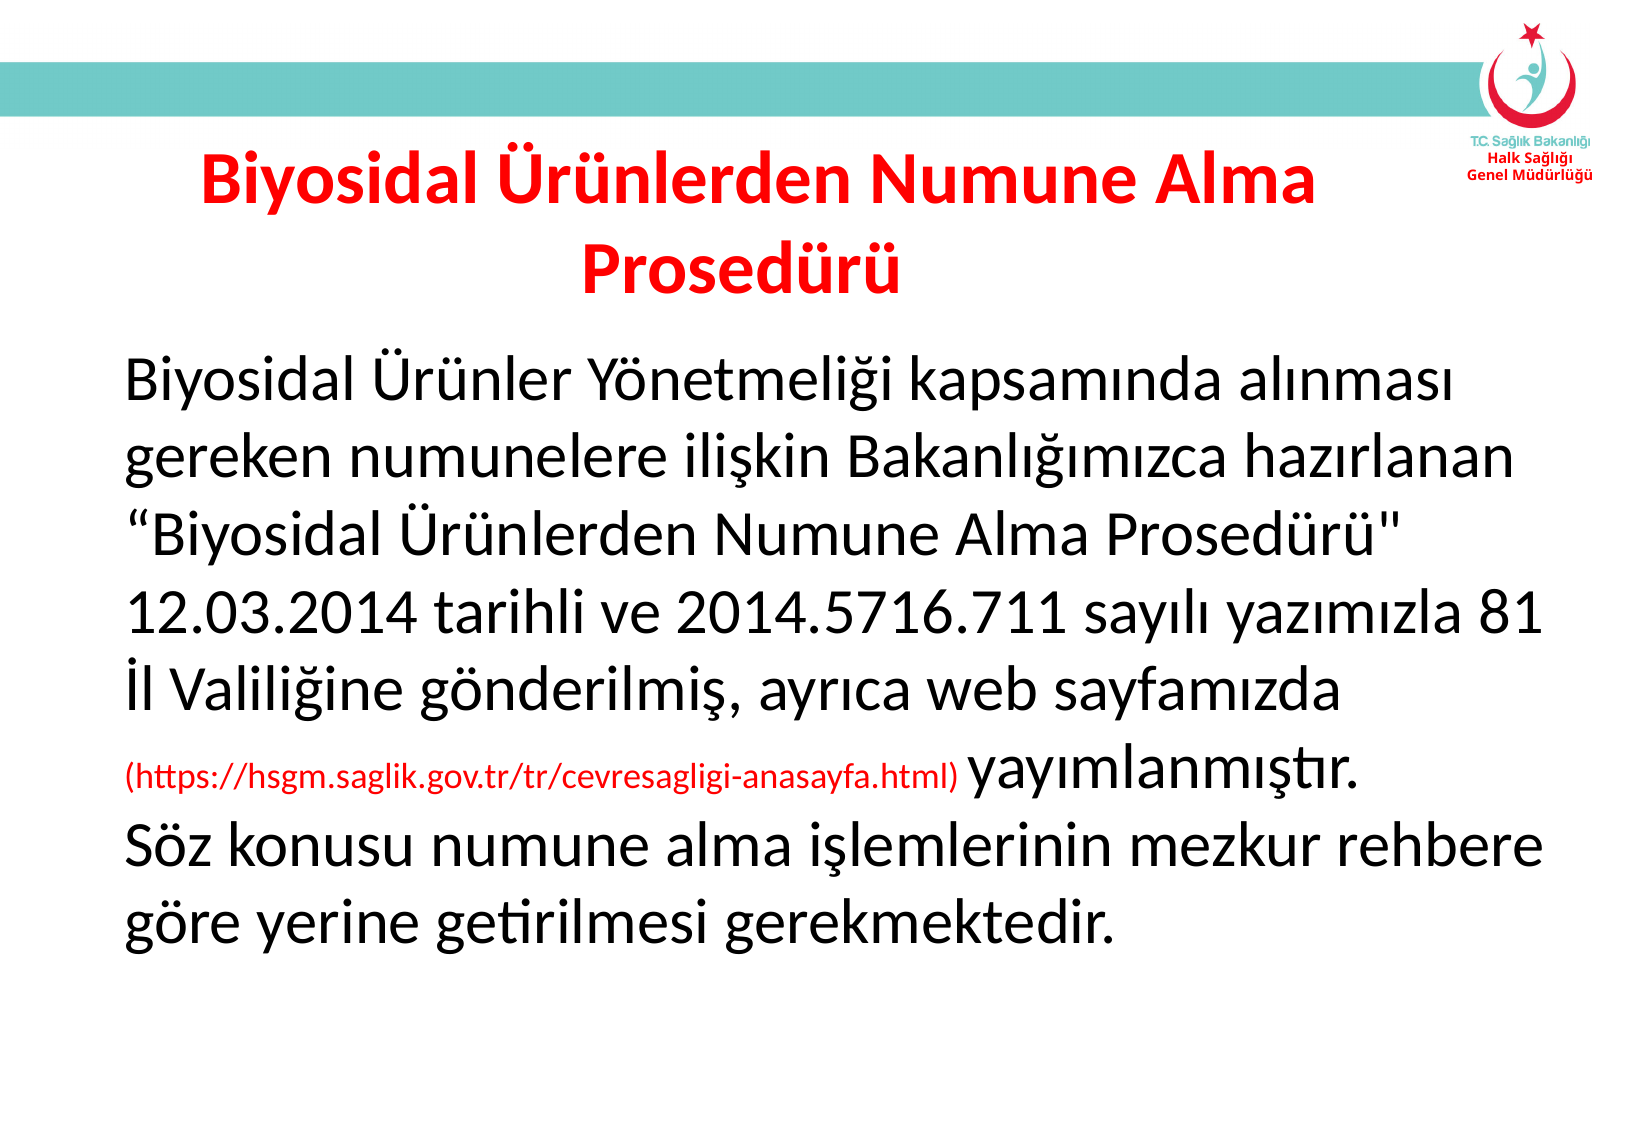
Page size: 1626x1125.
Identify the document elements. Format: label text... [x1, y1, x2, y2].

list Biyosidal Ürünler Yönetmeliği kapsamında alınması gereken numunelere ilişkin Bakanlığımızca hazırlanan “Biyosidal Ürünlerden Numune Alma Prosedürü" 12.03.2014 tarihli ve 2014.5716.711 sayılı yazımızla 81 İl Valiliğine gönderilmiş, ayrıca web sayfamızda (https://hsgm.saglik.gov.tr/tr/cevresagligi-anasayfa.html) yayımlanmıştır. Söz konusu numune alma işlemlerinin mezkur rehbere göre yerine getirilmesi gerekmektedir. [109, 328, 1563, 1025]
title Biyosidal Ürünlerden Numune Alma Prosedürü [0, 121, 1502, 254]
picture [0, 23, 1590, 148]
